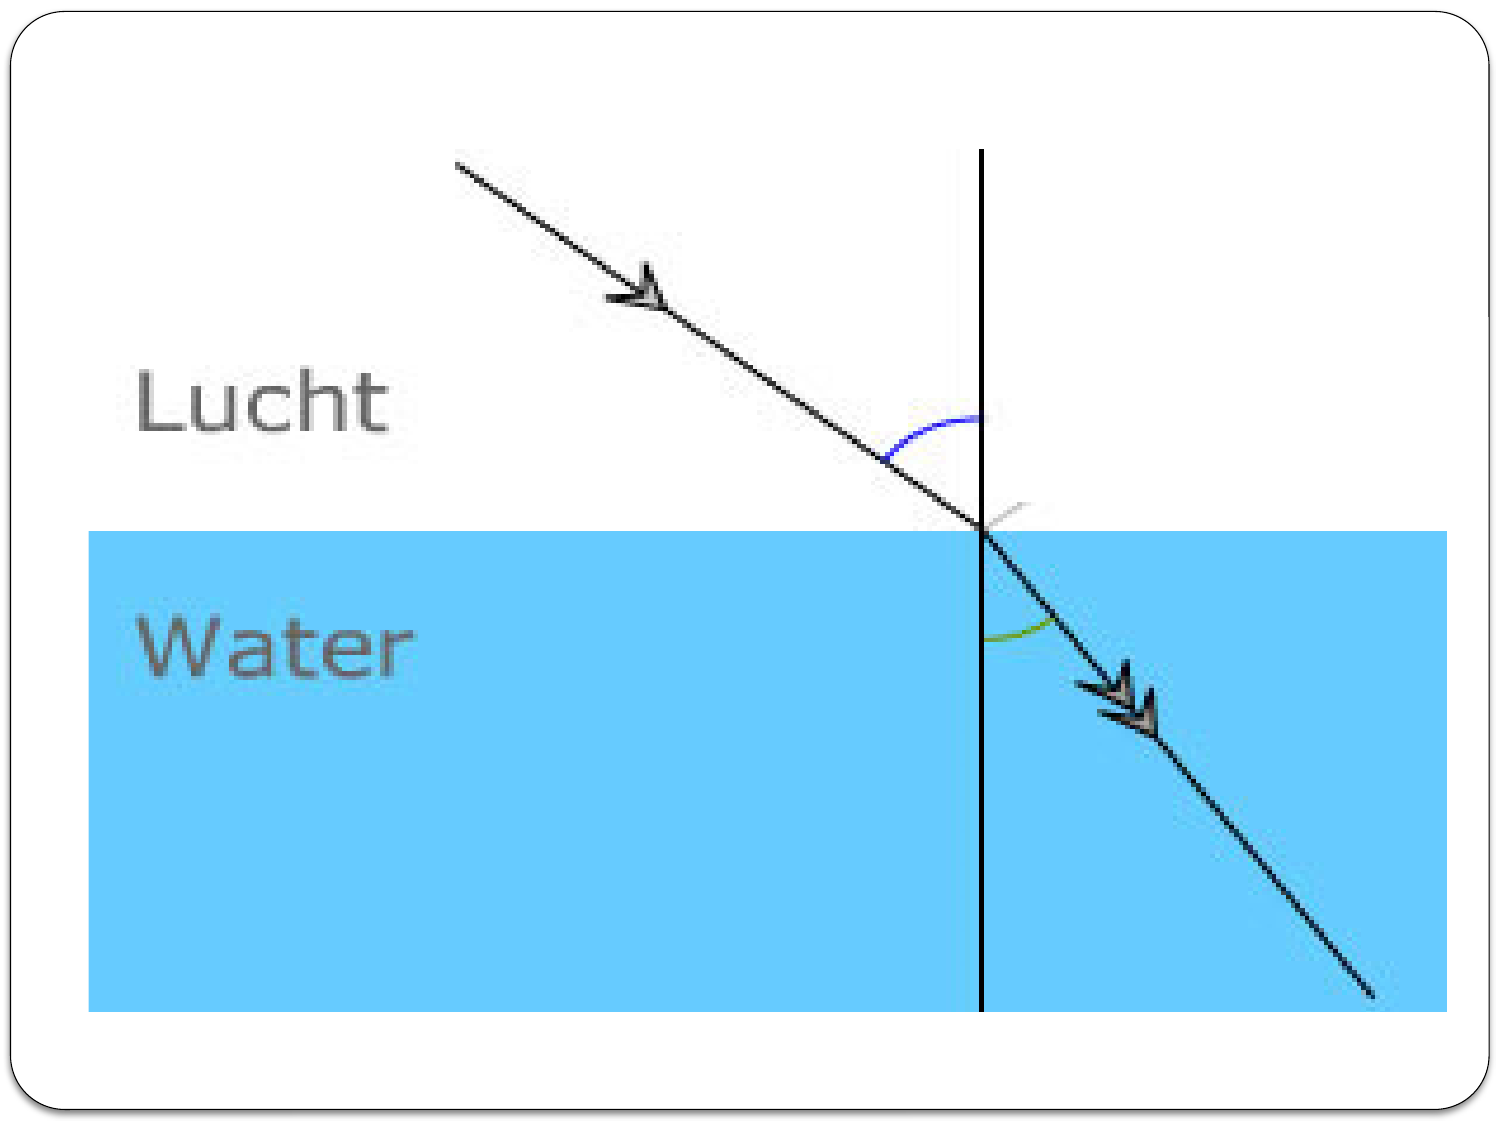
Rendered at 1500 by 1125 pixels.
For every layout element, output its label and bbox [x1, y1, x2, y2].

picture [88, 148, 1448, 1012]
